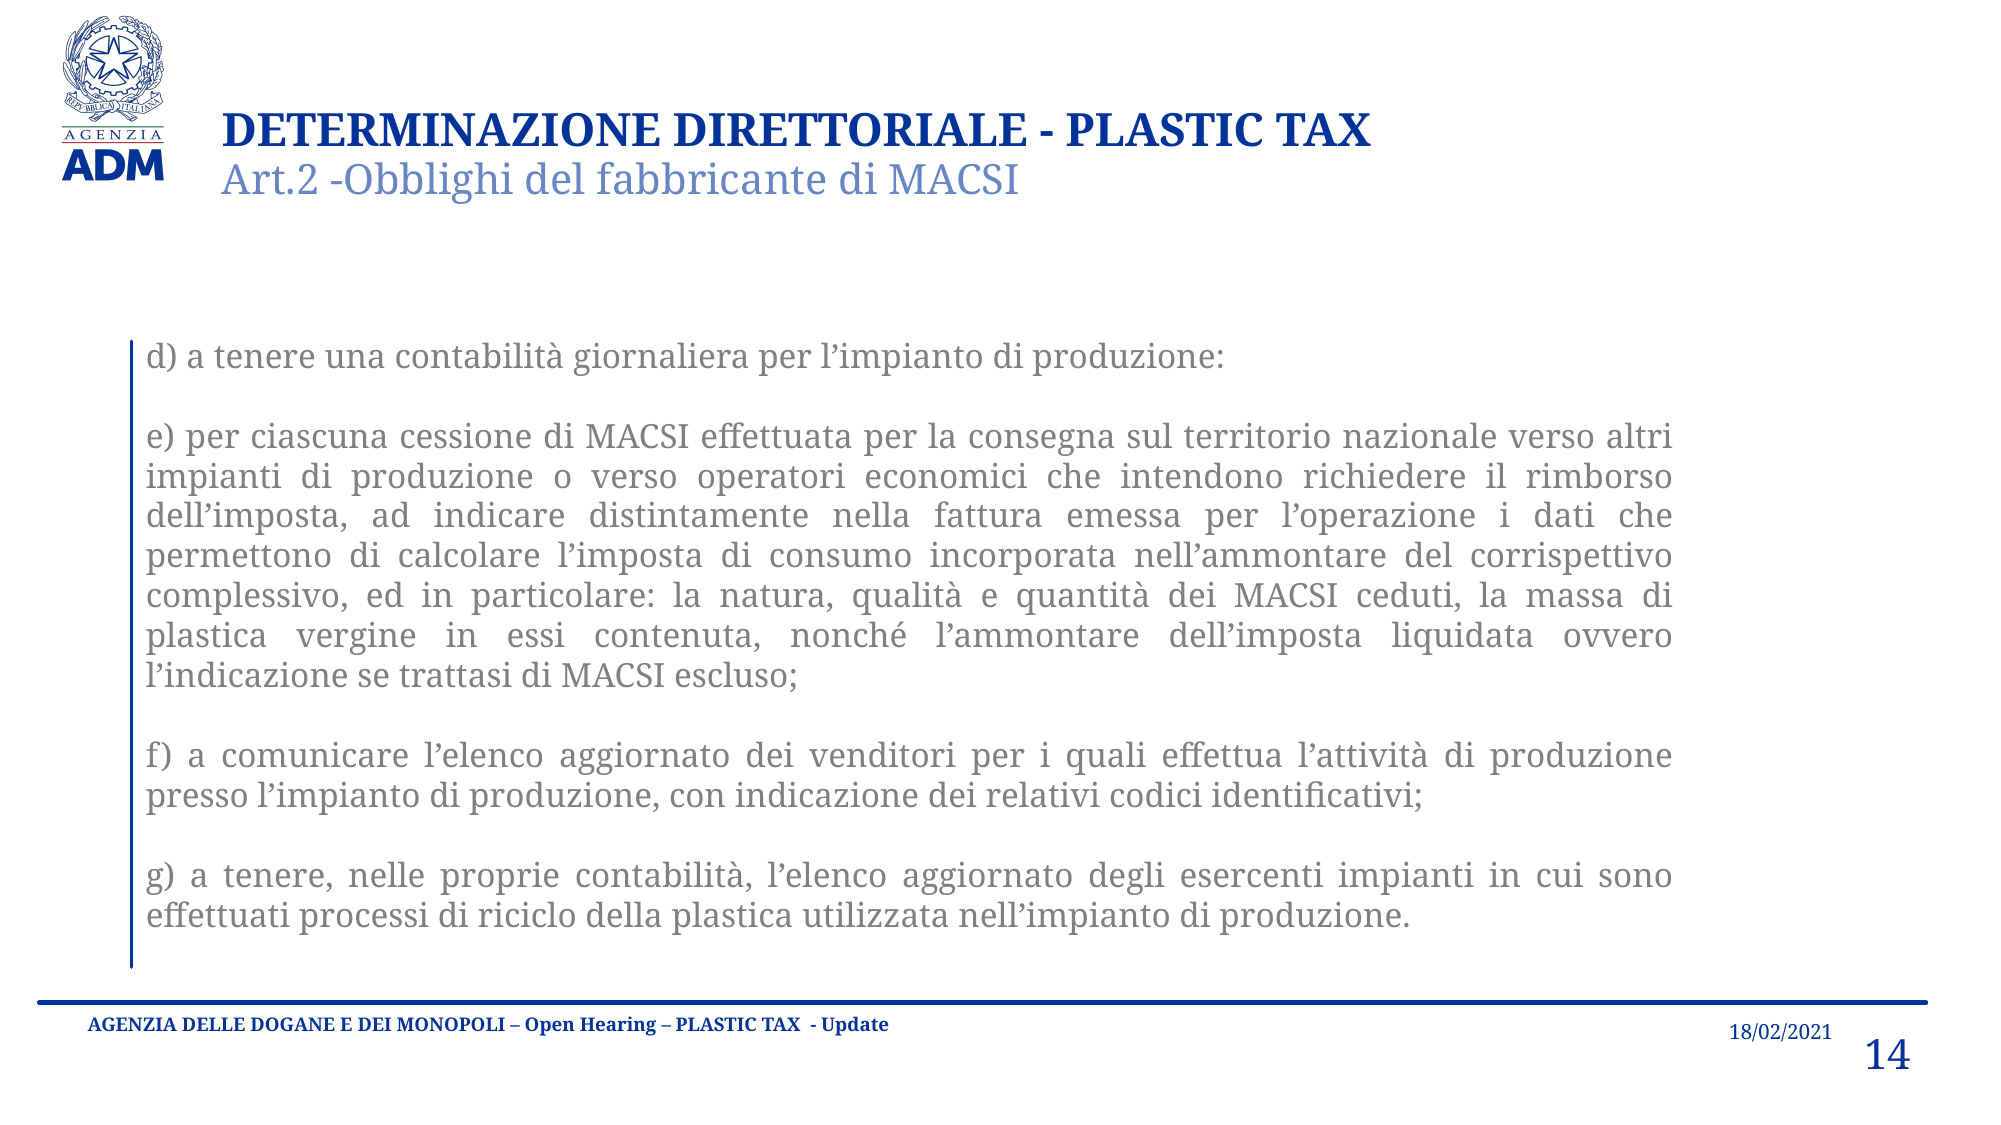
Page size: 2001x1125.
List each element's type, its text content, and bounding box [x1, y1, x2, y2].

text_box DETERMINAZIONE DIRETTORIALE - PLASTIC TAX [207, 92, 1968, 163]
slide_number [1627, 991, 1849, 1051]
footer AGENZIA DELLE DOGANE E DEI MONOPOLI – Open Hearing – PLASTIC TAX - Update [72, 1004, 1491, 1065]
picture [44, 0, 183, 201]
text_box Art.2 -Obblighi del fabbricante di MACSI [207, 145, 1756, 210]
slide_number 14 [1751, 1006, 1926, 1087]
text_box d) a tenere una contabilità giornaliera per l’impianto di produzione: e) per ciascuna cessione di MACSI effettuata per la consegna sul territorio nazionale verso altri impianti di produzione o verso operatori economici che intendono richiedere il rimborso dell’imposta, ad indicare distintamente nella fattura emessa per l’operazione i dati che permettono di calcolare l’imposta di consumo incorporata nell’ammontare del corrispettivo complessivo, ed in particolare: la natura, qualità e quantità dei MACSI ceduti, la massa di plastica vergine in essi contenuta, nonché l’ammontare dell’imposta liquidata ovvero l’indicazione se trattasi di MACSI escluso; f) a comunicare l’elenco aggiornato dei venditori per i quali effettua l’attività di produzione presso l’impianto di produzione, con indicazione dei relativi codici identificativi; g) a tenere, nelle proprie contabilità, l’elenco aggiornato degli esercenti impianti in cui sono effettuati processi di riciclo della plastica utilizzata nell’impianto di produzione. [131, 327, 1691, 942]
